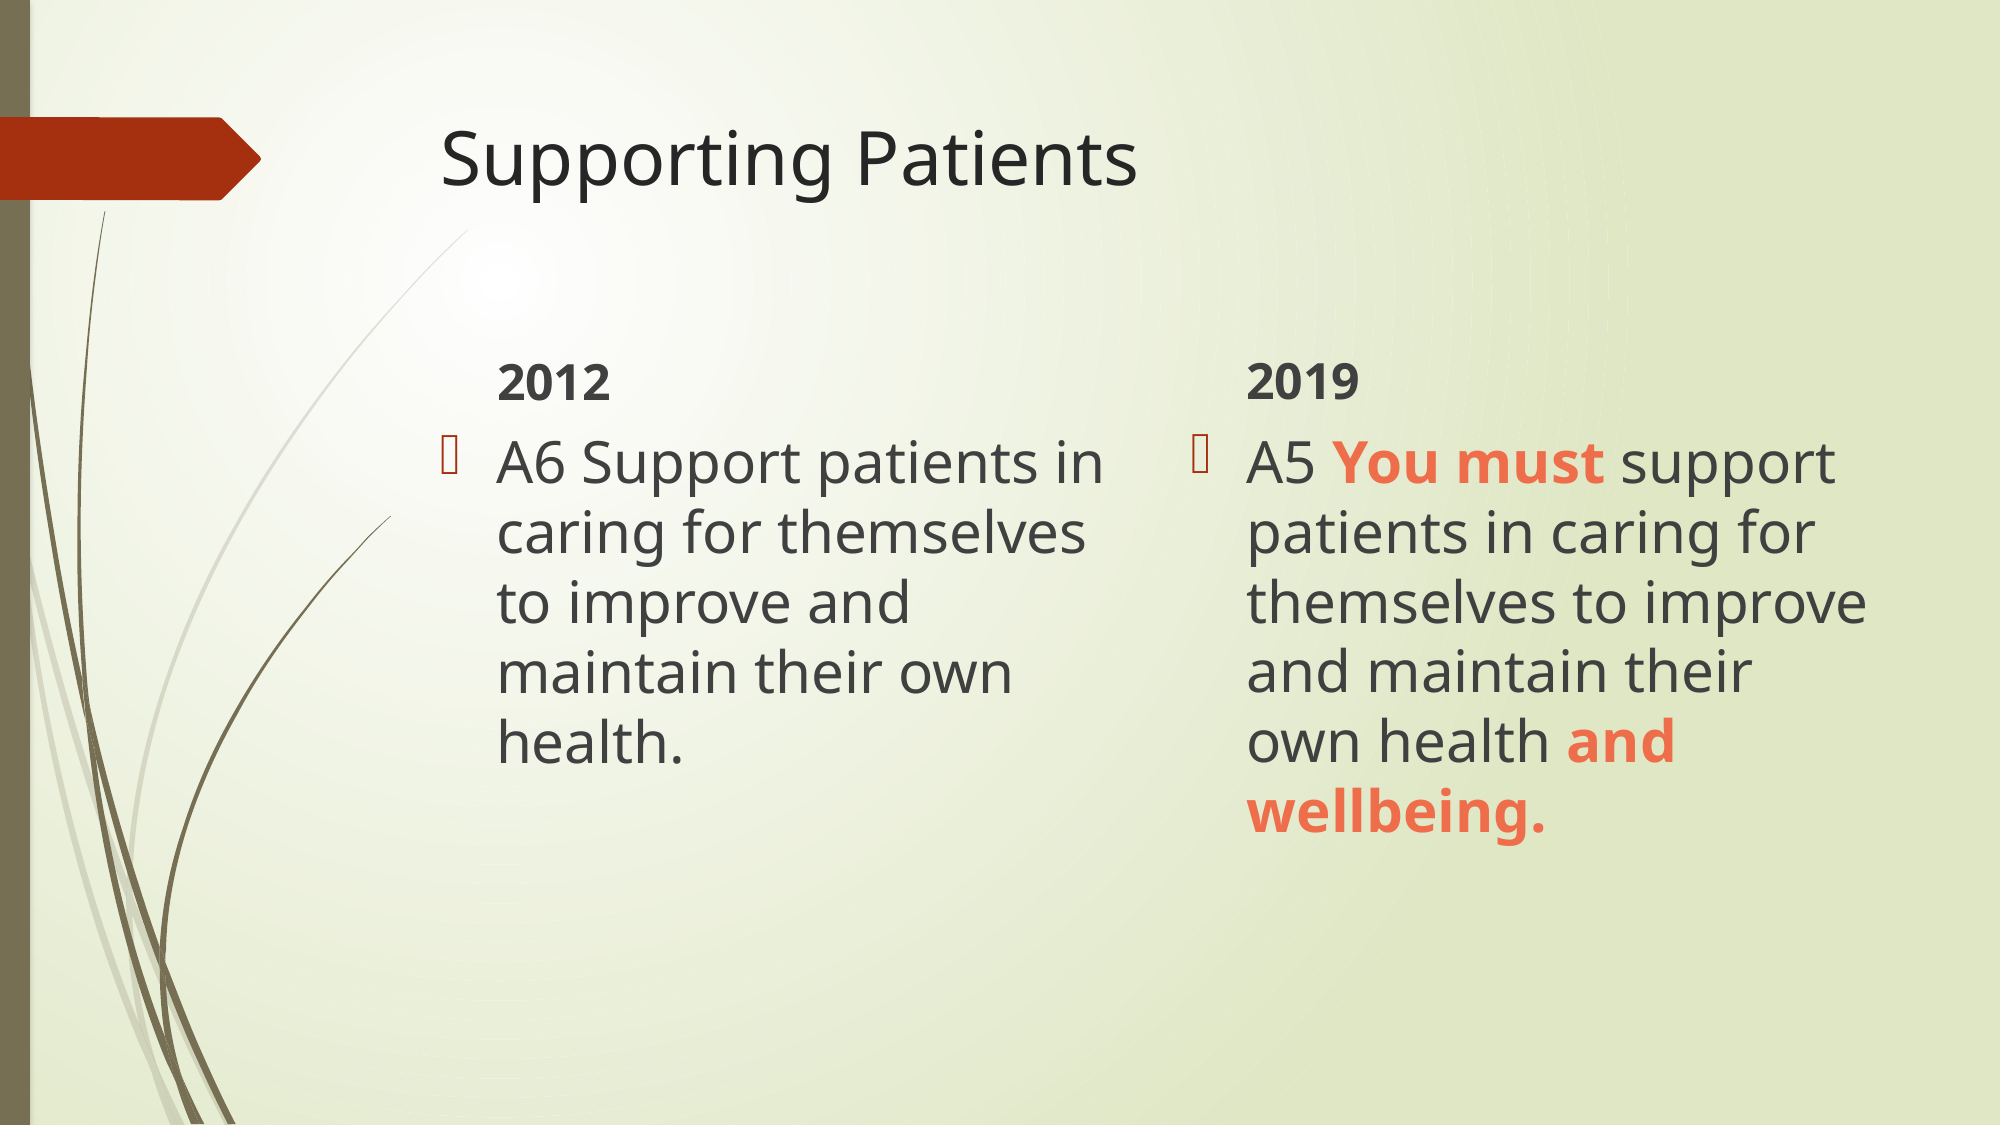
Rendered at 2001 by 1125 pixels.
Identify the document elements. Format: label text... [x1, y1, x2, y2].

list A6 Support patients in caring for themselves to improve and maintain their own health. [424, 418, 1138, 969]
list 2019 [1231, 323, 1888, 417]
title Supporting Patients [425, 102, 1888, 313]
list A5 You must support patients in caring for themselves to improve and maintain their own health and wellbeing. [1175, 417, 1888, 968]
list 2012 [482, 323, 1138, 418]
